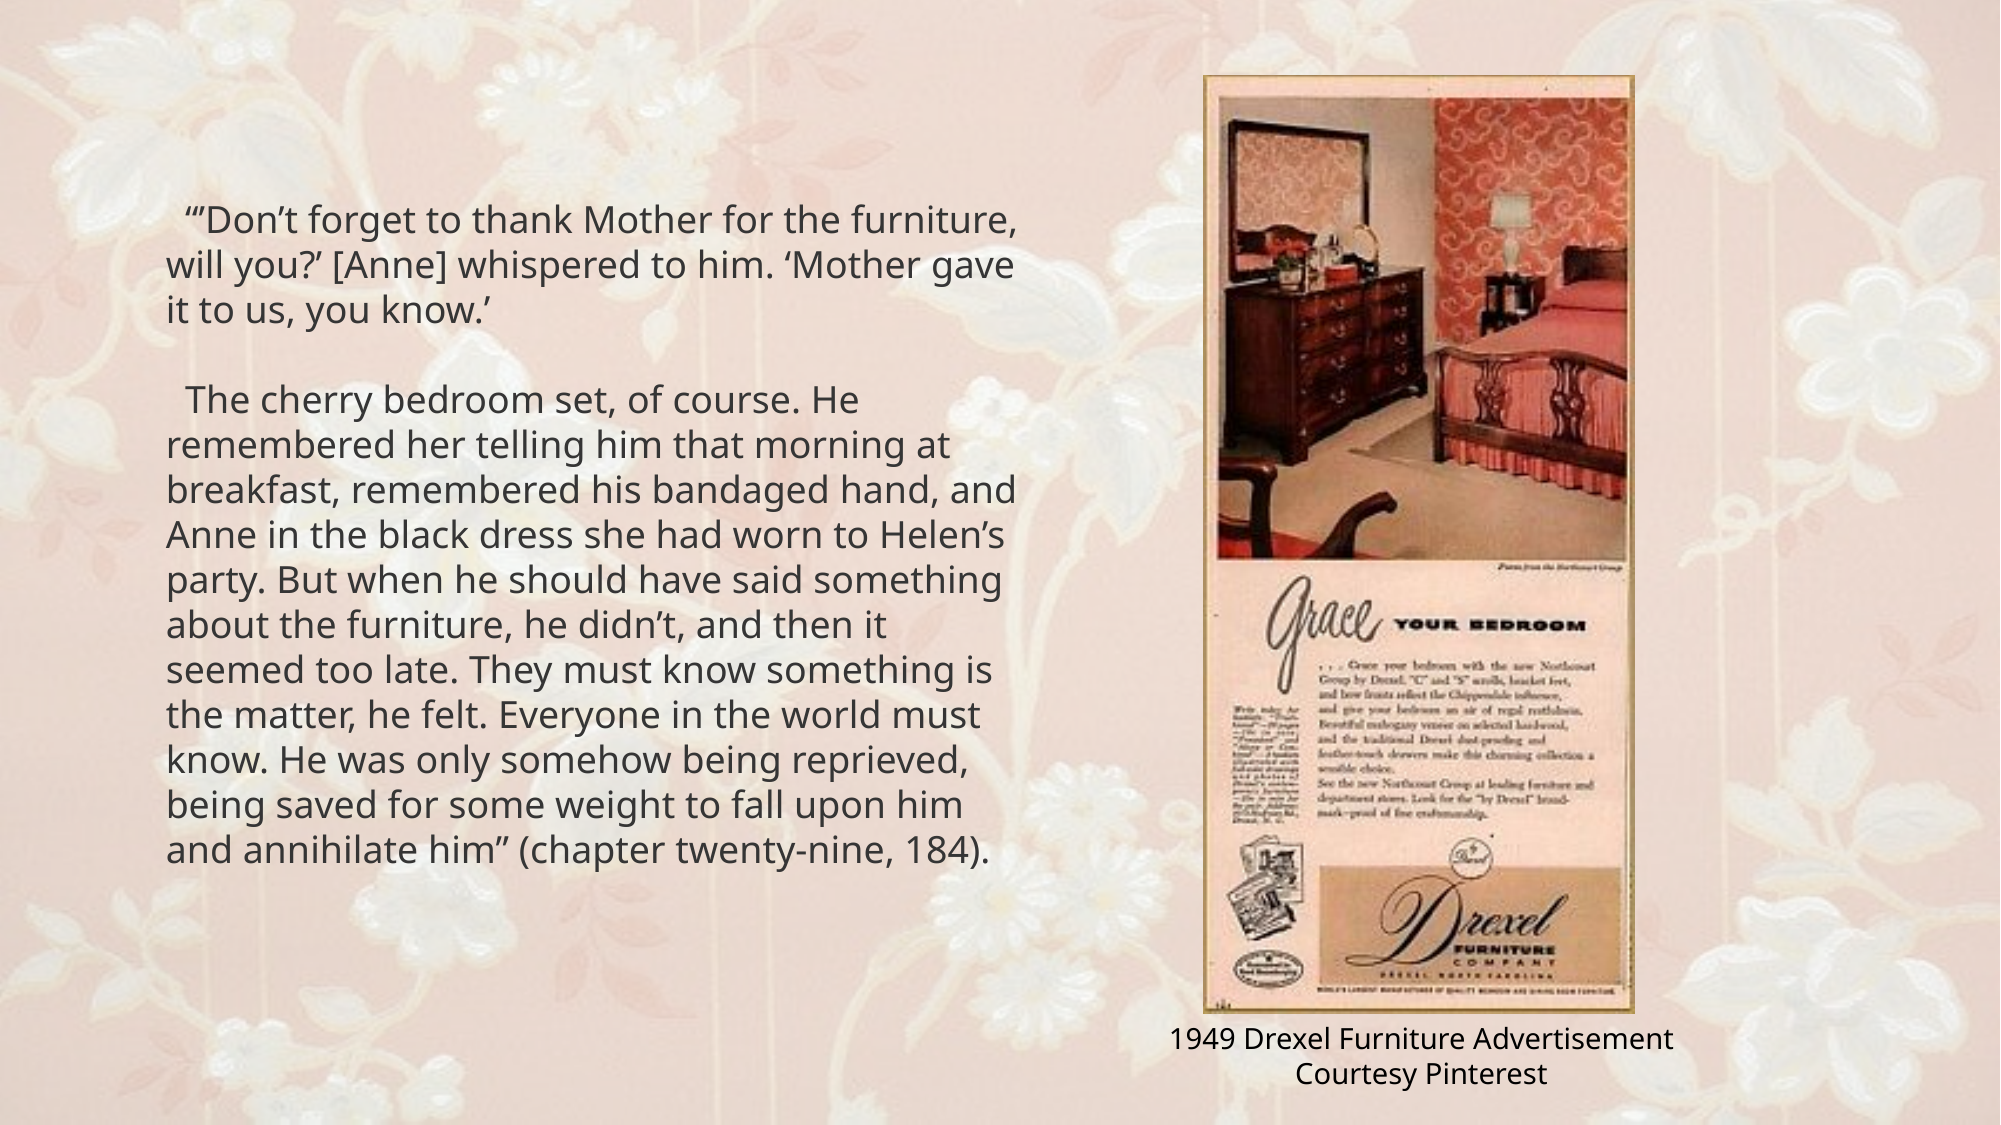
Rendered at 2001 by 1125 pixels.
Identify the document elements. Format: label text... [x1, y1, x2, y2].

text_box 1949 Drexel Furniture Advertisement Courtesy Pinterest [1101, 1012, 1742, 1098]
picture [1203, 75, 1635, 1014]
text_box “’Don’t forget to thank Mother for the furniture, will you?’ [Anne] whispered to him. ‘Mother gave it to us, you know.’ The cherry bedroom set, of course. He remembered her telling him that morning at breakfast, remembered his bandaged hand, and Anne in the black dress she had worn to Helen’s party. But when he should have said something about the furniture, he didn’t, and then it seemed too late. They must know something is the matter, he felt. Everyone in the world must know. He was only somehow being reprieved, being saved for some weight to fall upon him and annihilate him” (chapter twenty-nine, 184). [151, 188, 1038, 878]
